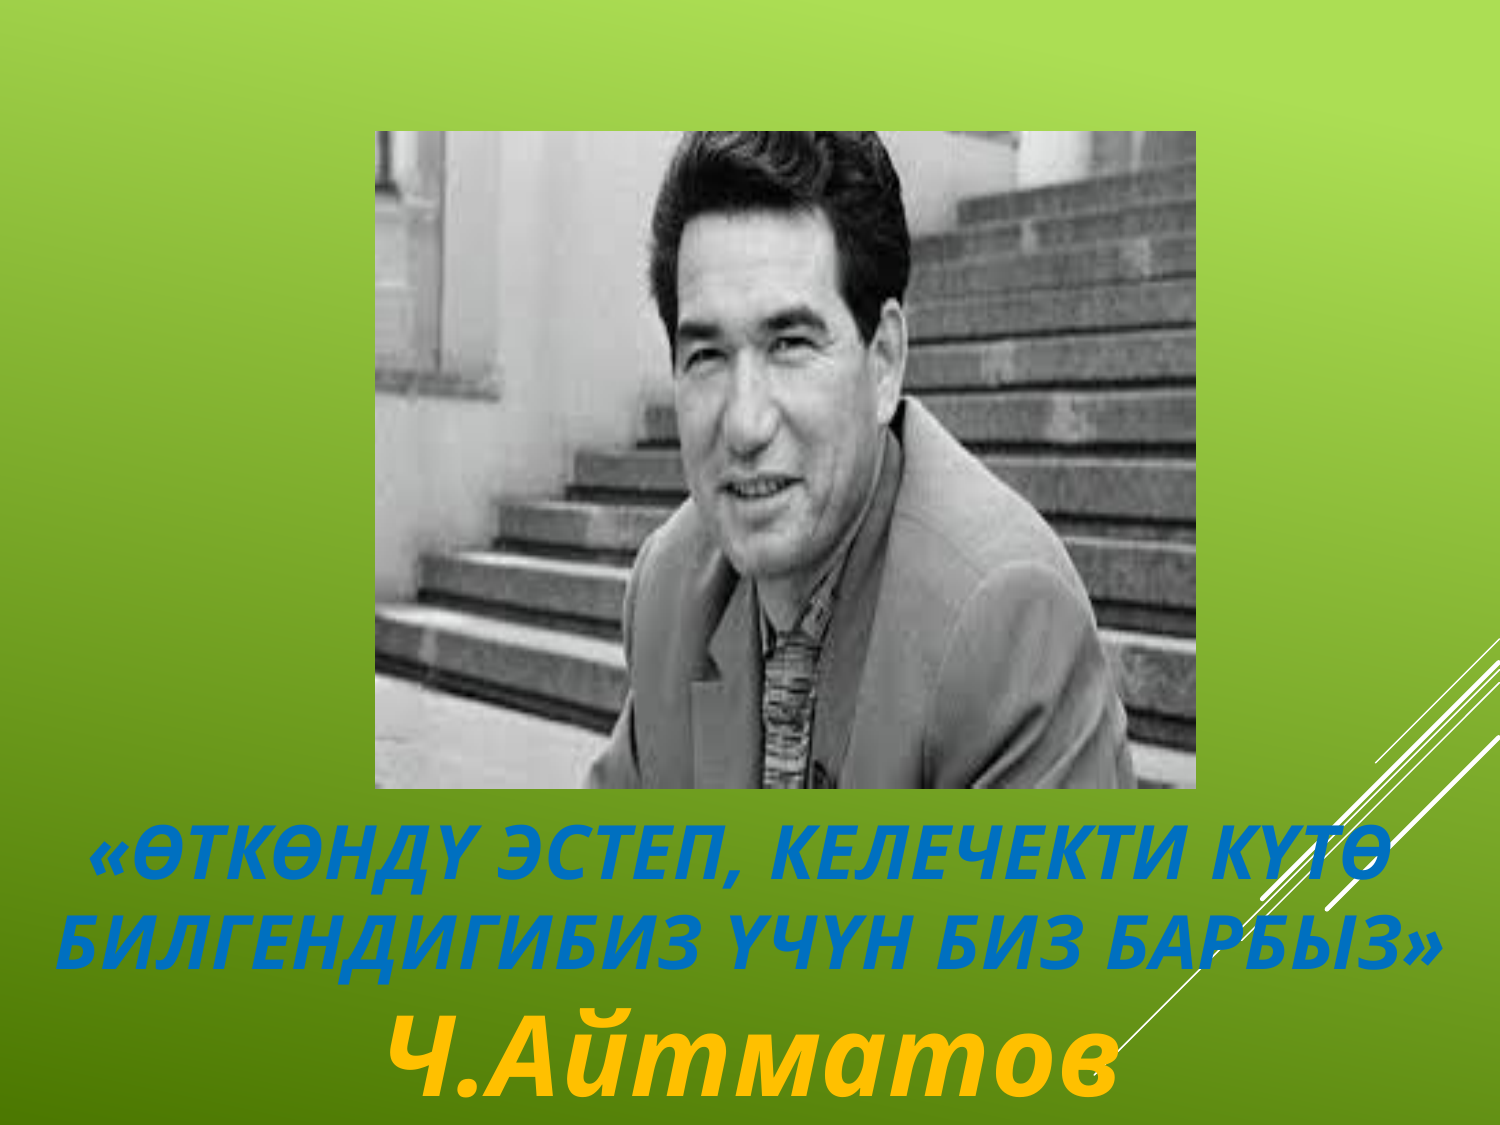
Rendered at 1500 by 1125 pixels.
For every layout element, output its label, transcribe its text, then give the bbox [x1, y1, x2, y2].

picture [374, 131, 1196, 789]
text_box «ӨТКӨНДҮ ЭСТЕП, КЕЛЕЧЕКТИ КҮТӨ БИЛГЕНДИГИБИЗ ҮЧҮН БИЗ БАРБЫЗ» Ч.Айтматов [40, 796, 1464, 1125]
